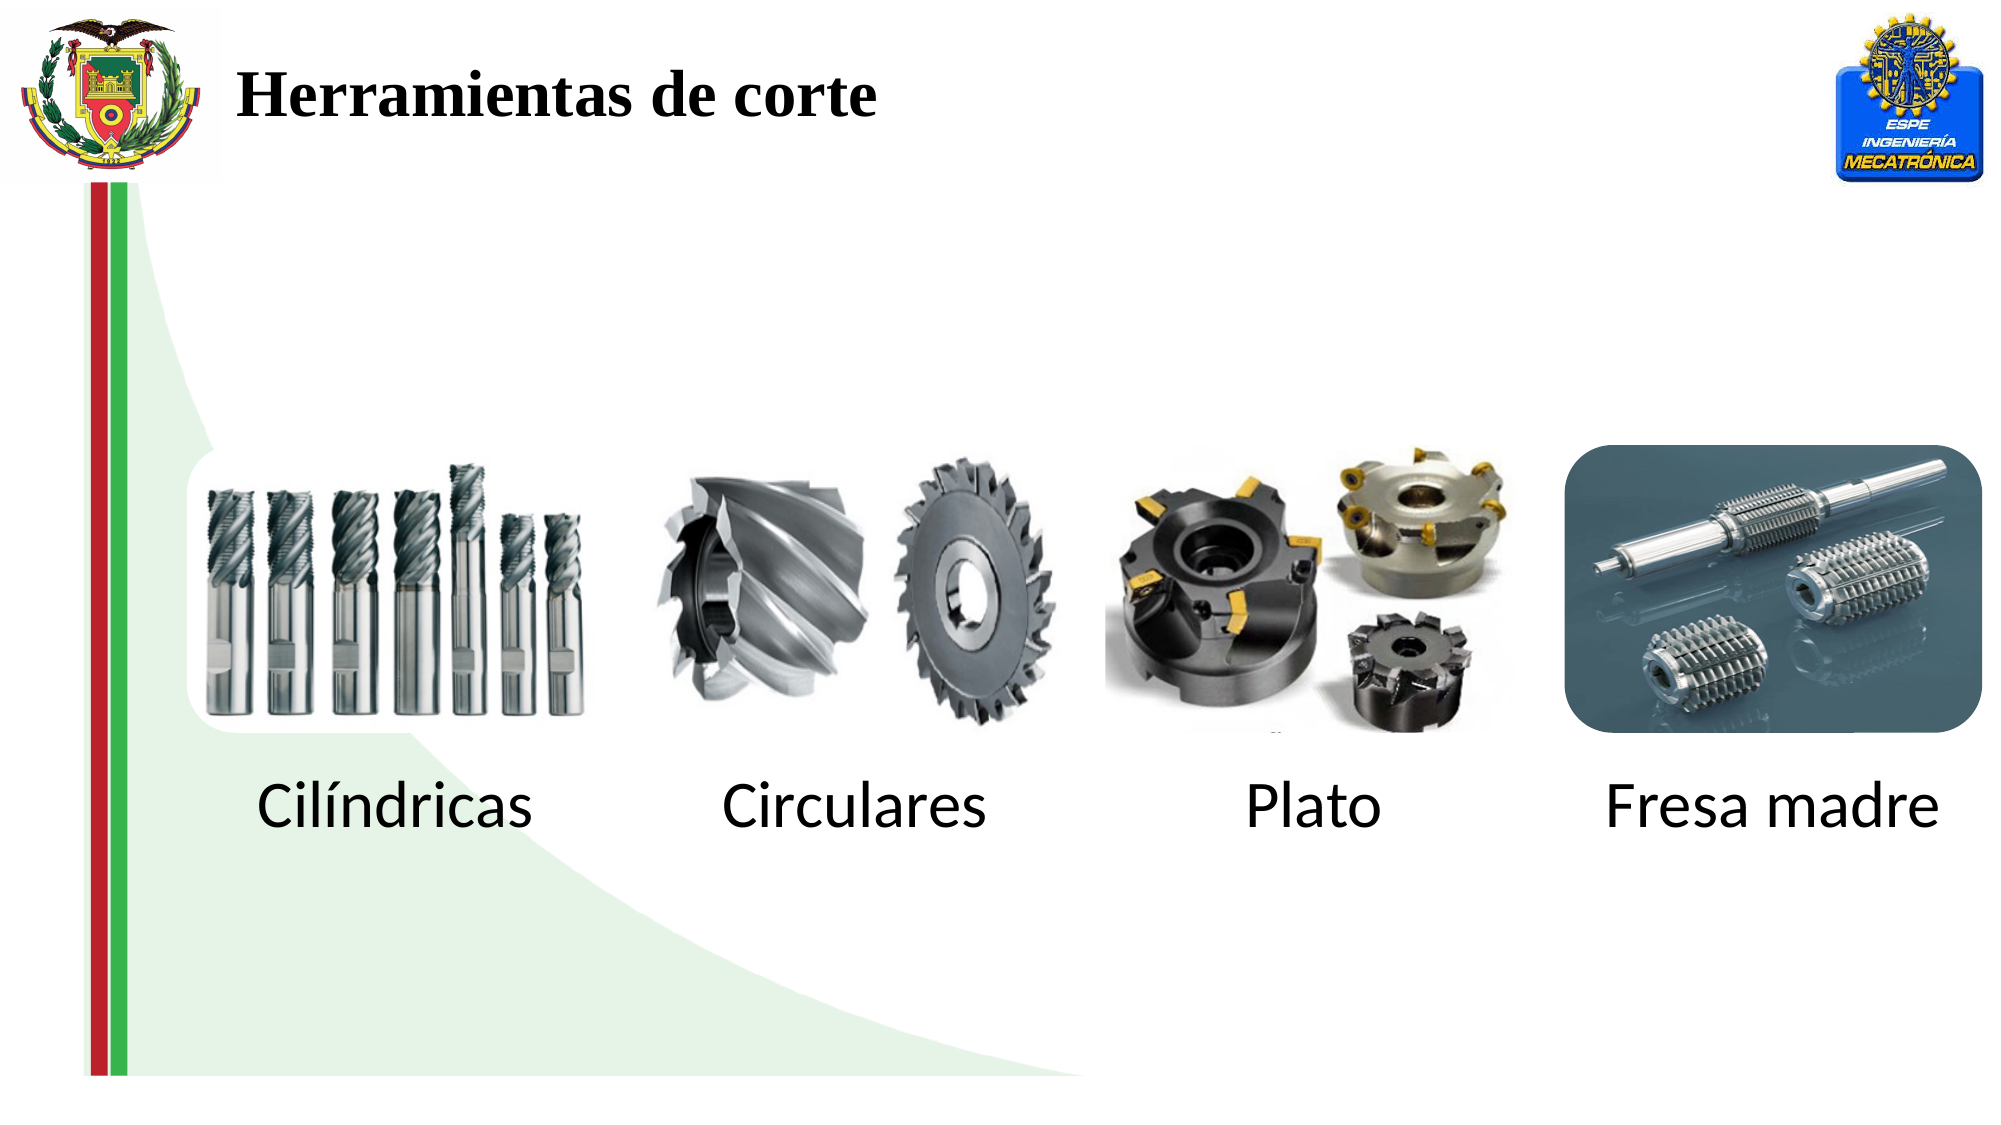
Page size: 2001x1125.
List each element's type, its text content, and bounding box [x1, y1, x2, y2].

text_box Herramientas de corte [222, 42, 1606, 137]
picture [0, 7, 1099, 1075]
picture [1831, 12, 1988, 188]
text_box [185, 253, 1983, 1079]
